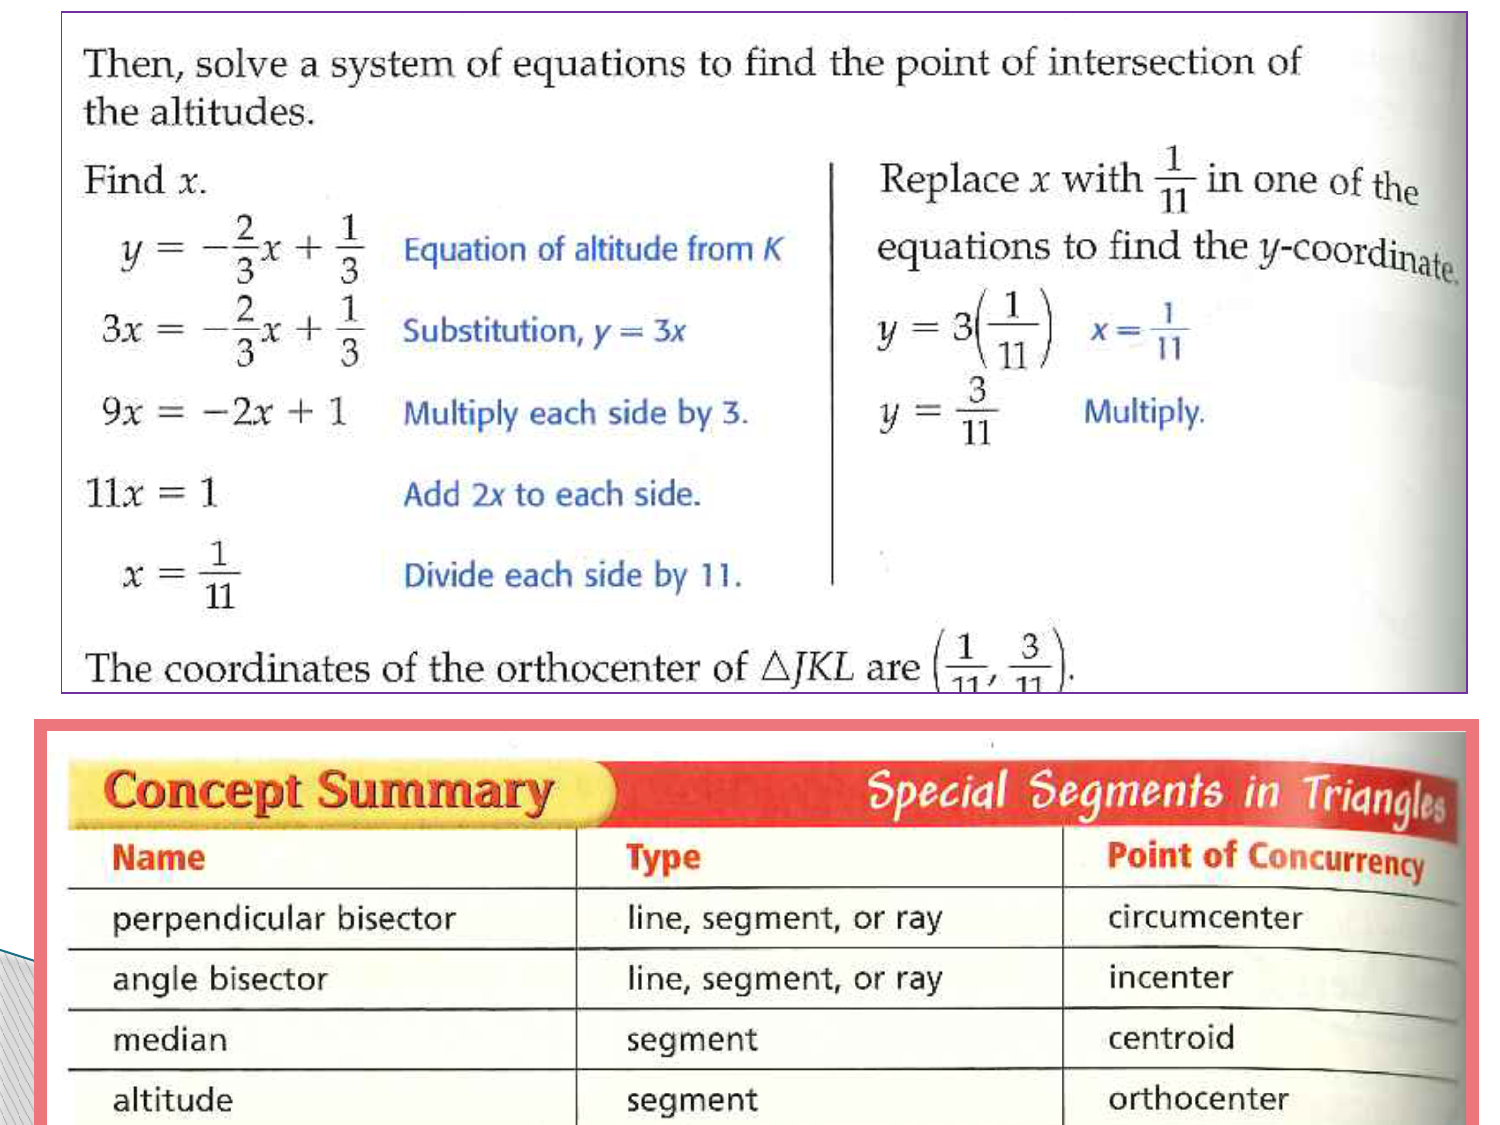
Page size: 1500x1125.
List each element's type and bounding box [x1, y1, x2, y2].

list [551, 226, 962, 1125]
picture [48, 0, 1466, 1125]
